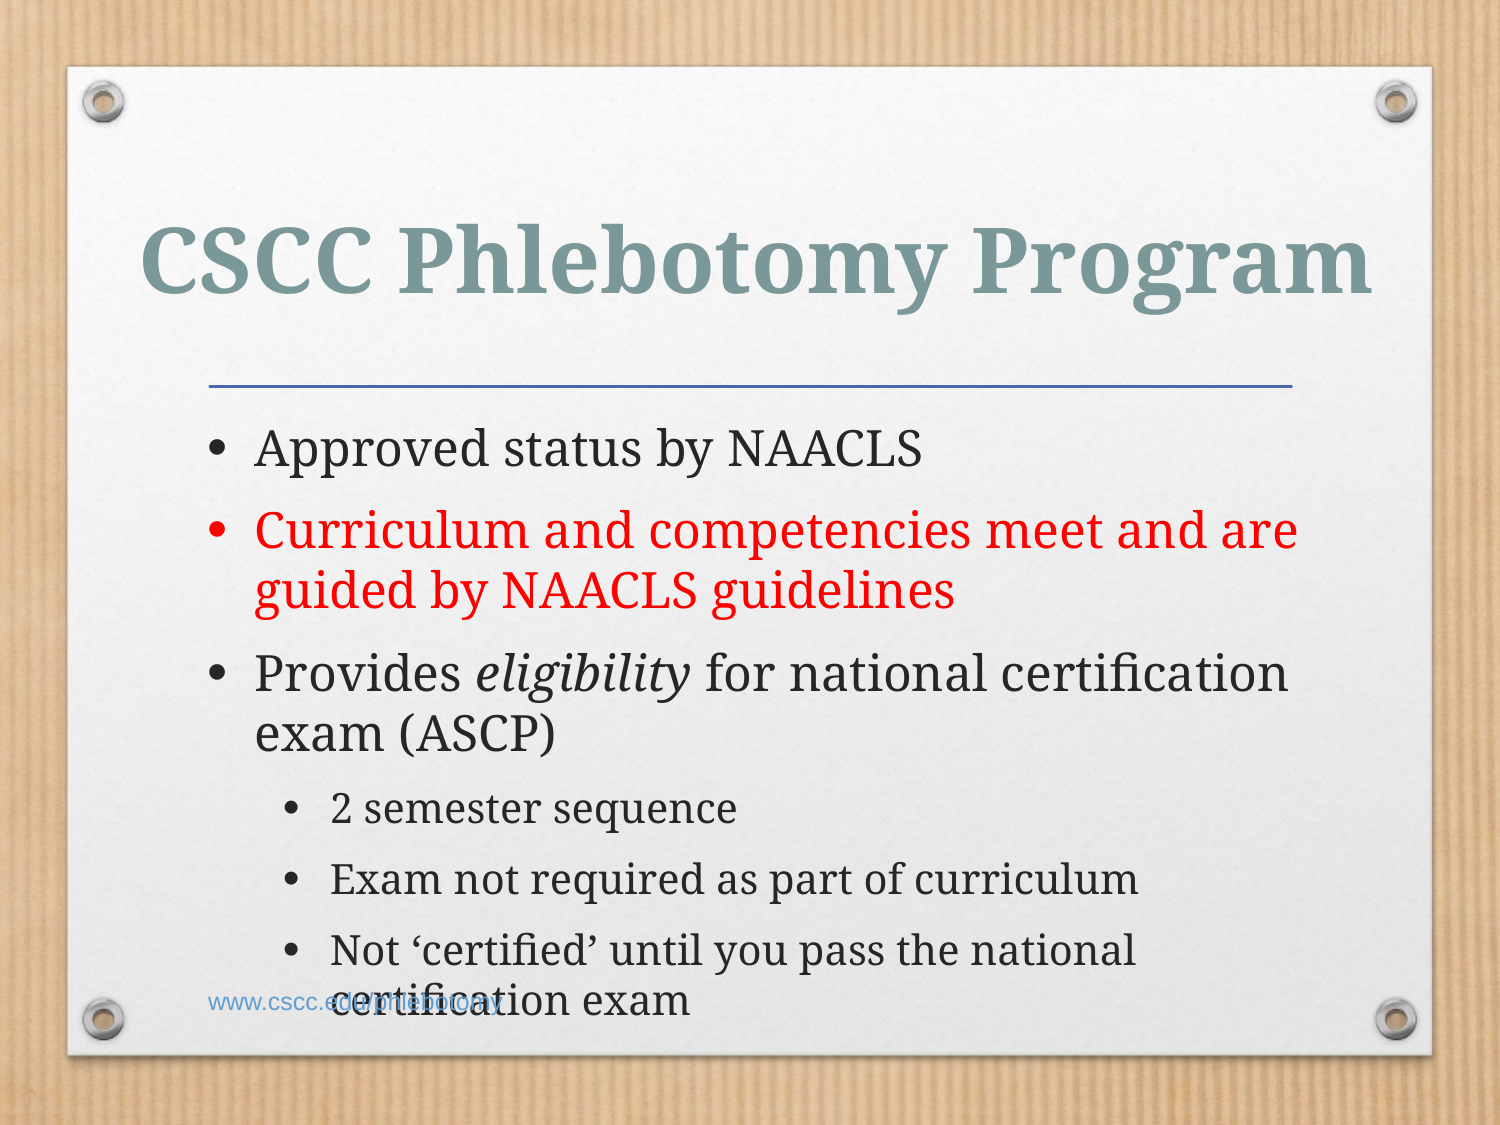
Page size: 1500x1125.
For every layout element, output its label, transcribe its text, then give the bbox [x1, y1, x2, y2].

picture [0, 0, 1500, 1125]
list Approved status by NAACLS Curriculum and competencies meet and are guided by NAACLS guidelines Provides eligibility for national certification exam (ASCP) 2 semester sequence Exam not required as part of curriculum Not ‘certified’ until you pass the national certification exam [192, 408, 1375, 974]
title CSCC Phlebotomy Program [112, 150, 1400, 364]
footer www.cscc.edu/phlebotomy [193, 977, 1031, 1024]
